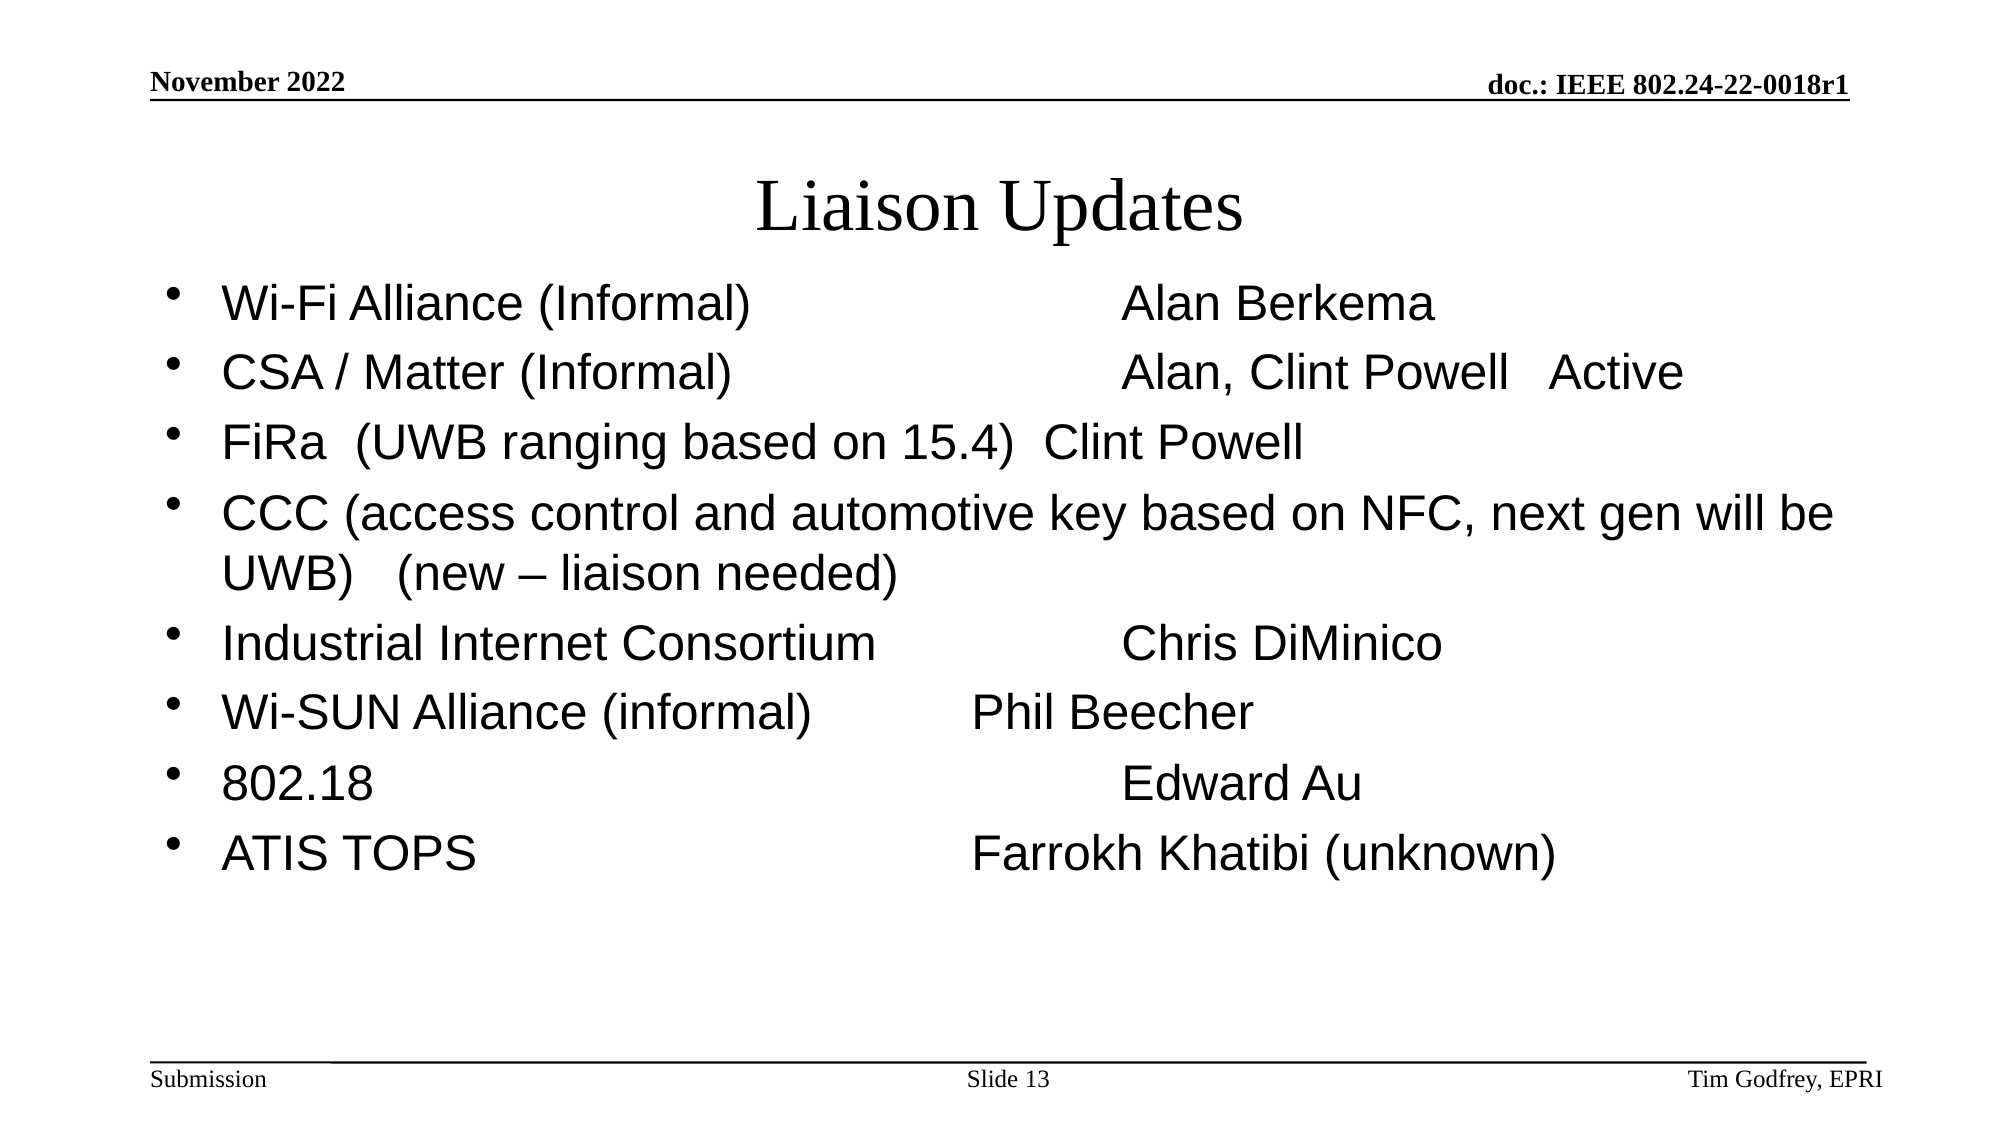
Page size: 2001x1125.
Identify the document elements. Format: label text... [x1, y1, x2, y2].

title Liaison Updates [150, 112, 1850, 262]
list Wi-Fi Alliance (Informal) Alan Berkema CSA / Matter (Informal) Alan, Clint Powell Active FiRa (UWB ranging based on 15.4) Clint Powell CCC (access control and automotive key based on NFC, next gen will be UWB) (new – liaison needed) Industrial Internet Consortium Chris DiMinico Wi-SUN Alliance (informal) Phil Beecher 802.18 Edward Au ATIS TOPS Farrokh Khatibi (unknown) [150, 262, 1938, 1038]
slide_number Slide 13 [937, 1062, 1079, 1108]
footer Tim Godfrey, EPRI [1200, 1062, 1884, 1108]
